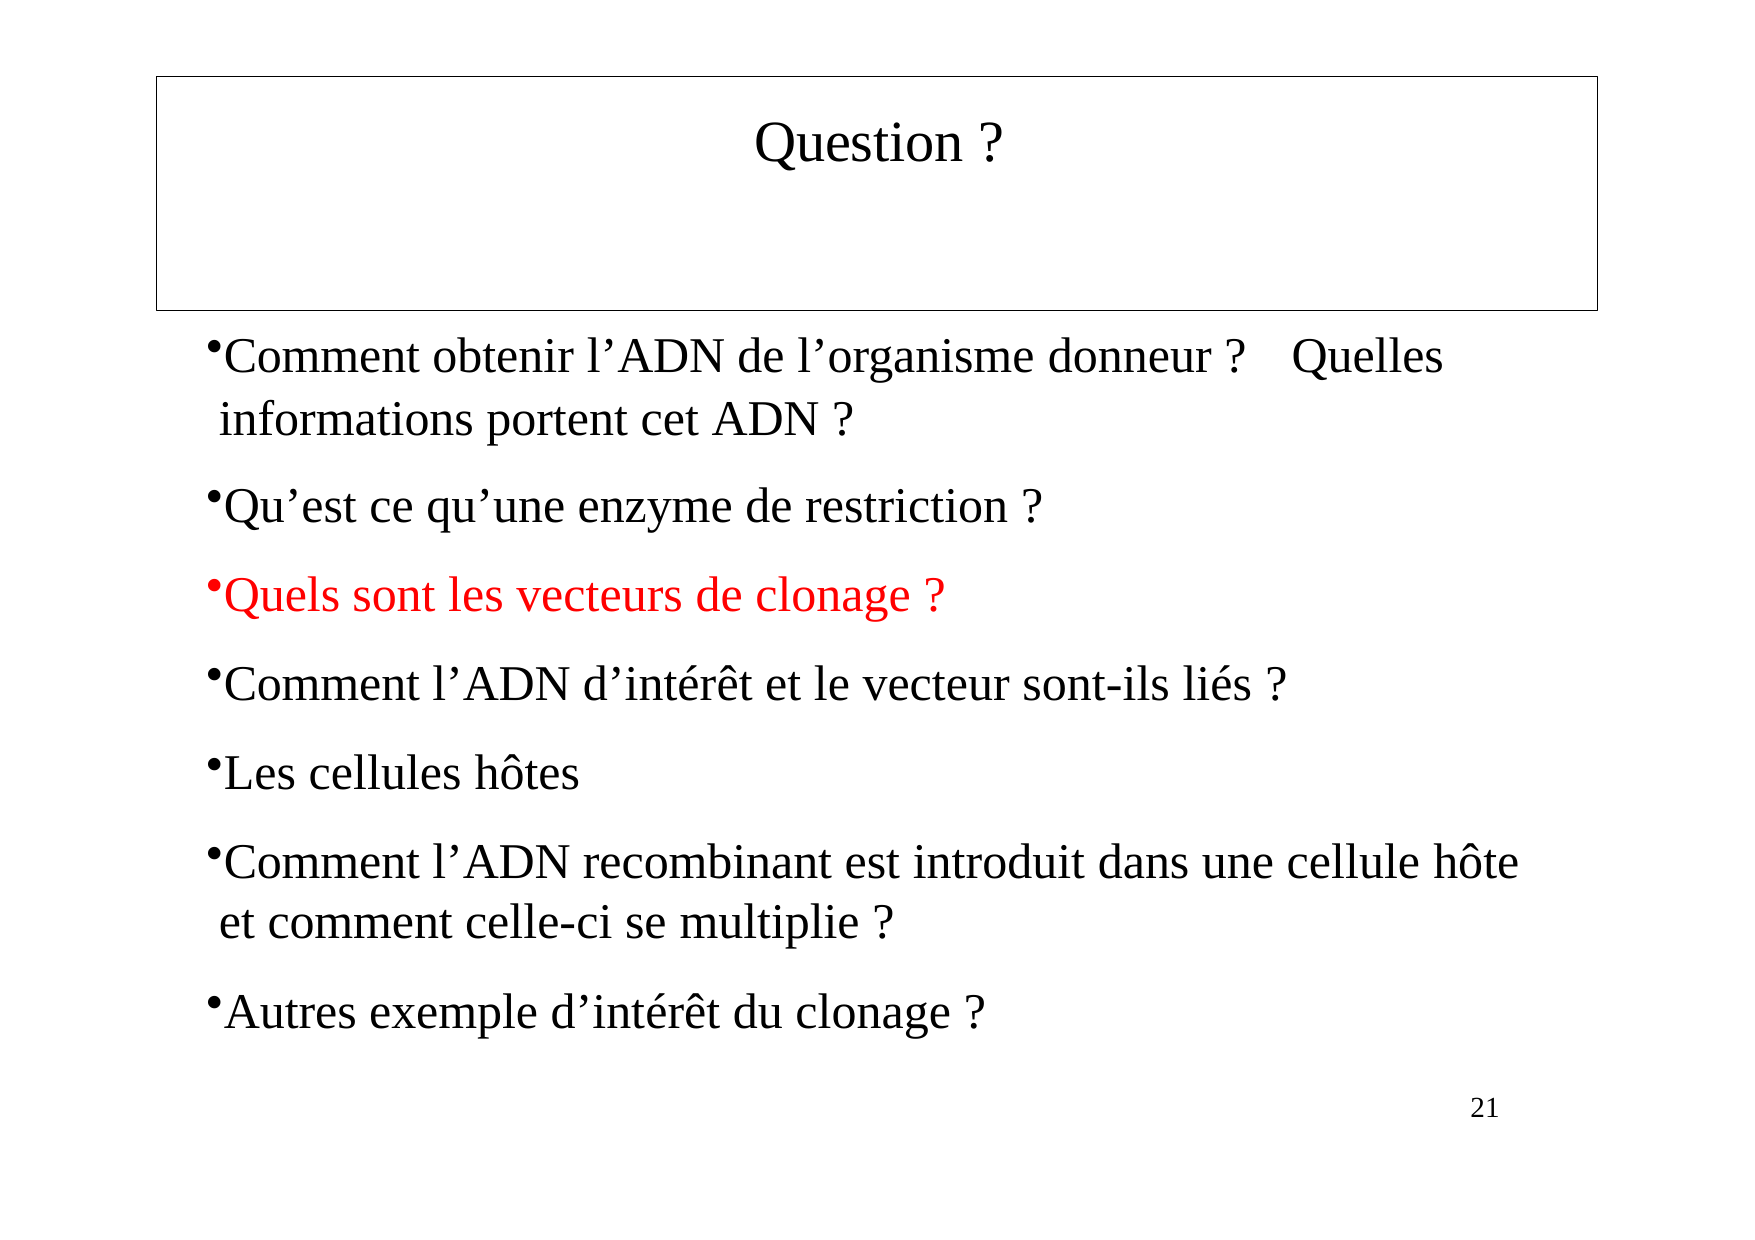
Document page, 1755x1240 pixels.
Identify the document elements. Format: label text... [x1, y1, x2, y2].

text_box Comment obtenir l’ADN de l’organisme donneur ? Quelles informations portent cet ADN ? Qu’est ce qu’une enzyme de restriction ? Quels sont les vecteurs de clonage ? Comment l’ADN d’intérêt et le vecteur sont-ils liés ? Les cellules hôtes Comment l’ADN recombinant est introduit dans une cellule hôte et comment celle-ci se multiplie ? Autres exemple d’intérêt du clonage ? [204, 317, 1521, 1039]
slide_number 21 [1466, 1092, 1505, 1240]
title Question ? [156, 76, 1598, 311]
